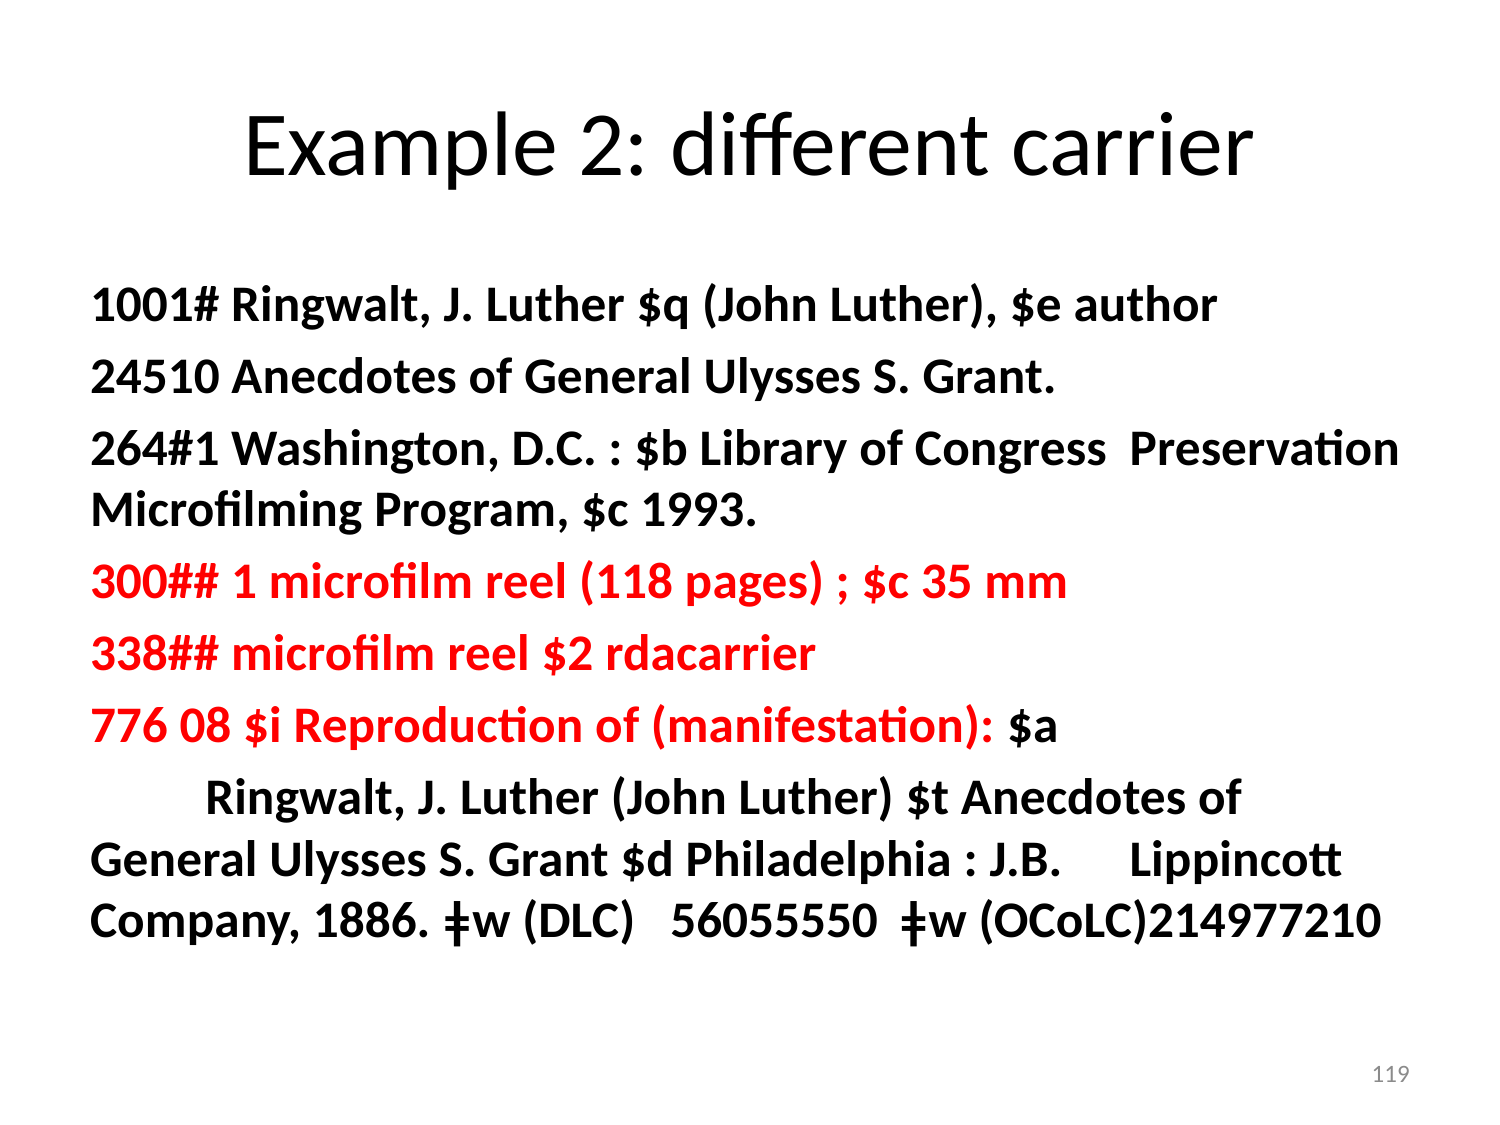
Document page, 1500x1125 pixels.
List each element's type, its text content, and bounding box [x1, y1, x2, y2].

title Example 2: different carrier [75, 45, 1425, 233]
slide_number 119 [1074, 1042, 1425, 1103]
list 1001# Ringwalt, J. Luther $q (John Luther), $e author 24510 Anecdotes of General Ulysses S. Grant. 264#1 Washington, D.C. : $b Library of Congress Preservation Microfilming Program, $c 1993. 300## 1 microfilm reel (118 pages) ; $c 35 mm 338## microfilm reel $2 rdacarrier 776 08 $i Reproduction of (manifestation): $a Ringwalt, J. Luther (John Luther) $t Anecdotes of General Ulysses S. Grant $d Philadelphia : J.B. Lippincott Company, 1886. ǂw (DLC) 56055550 ǂw (OCoLC)214977210 [75, 262, 1425, 1005]
